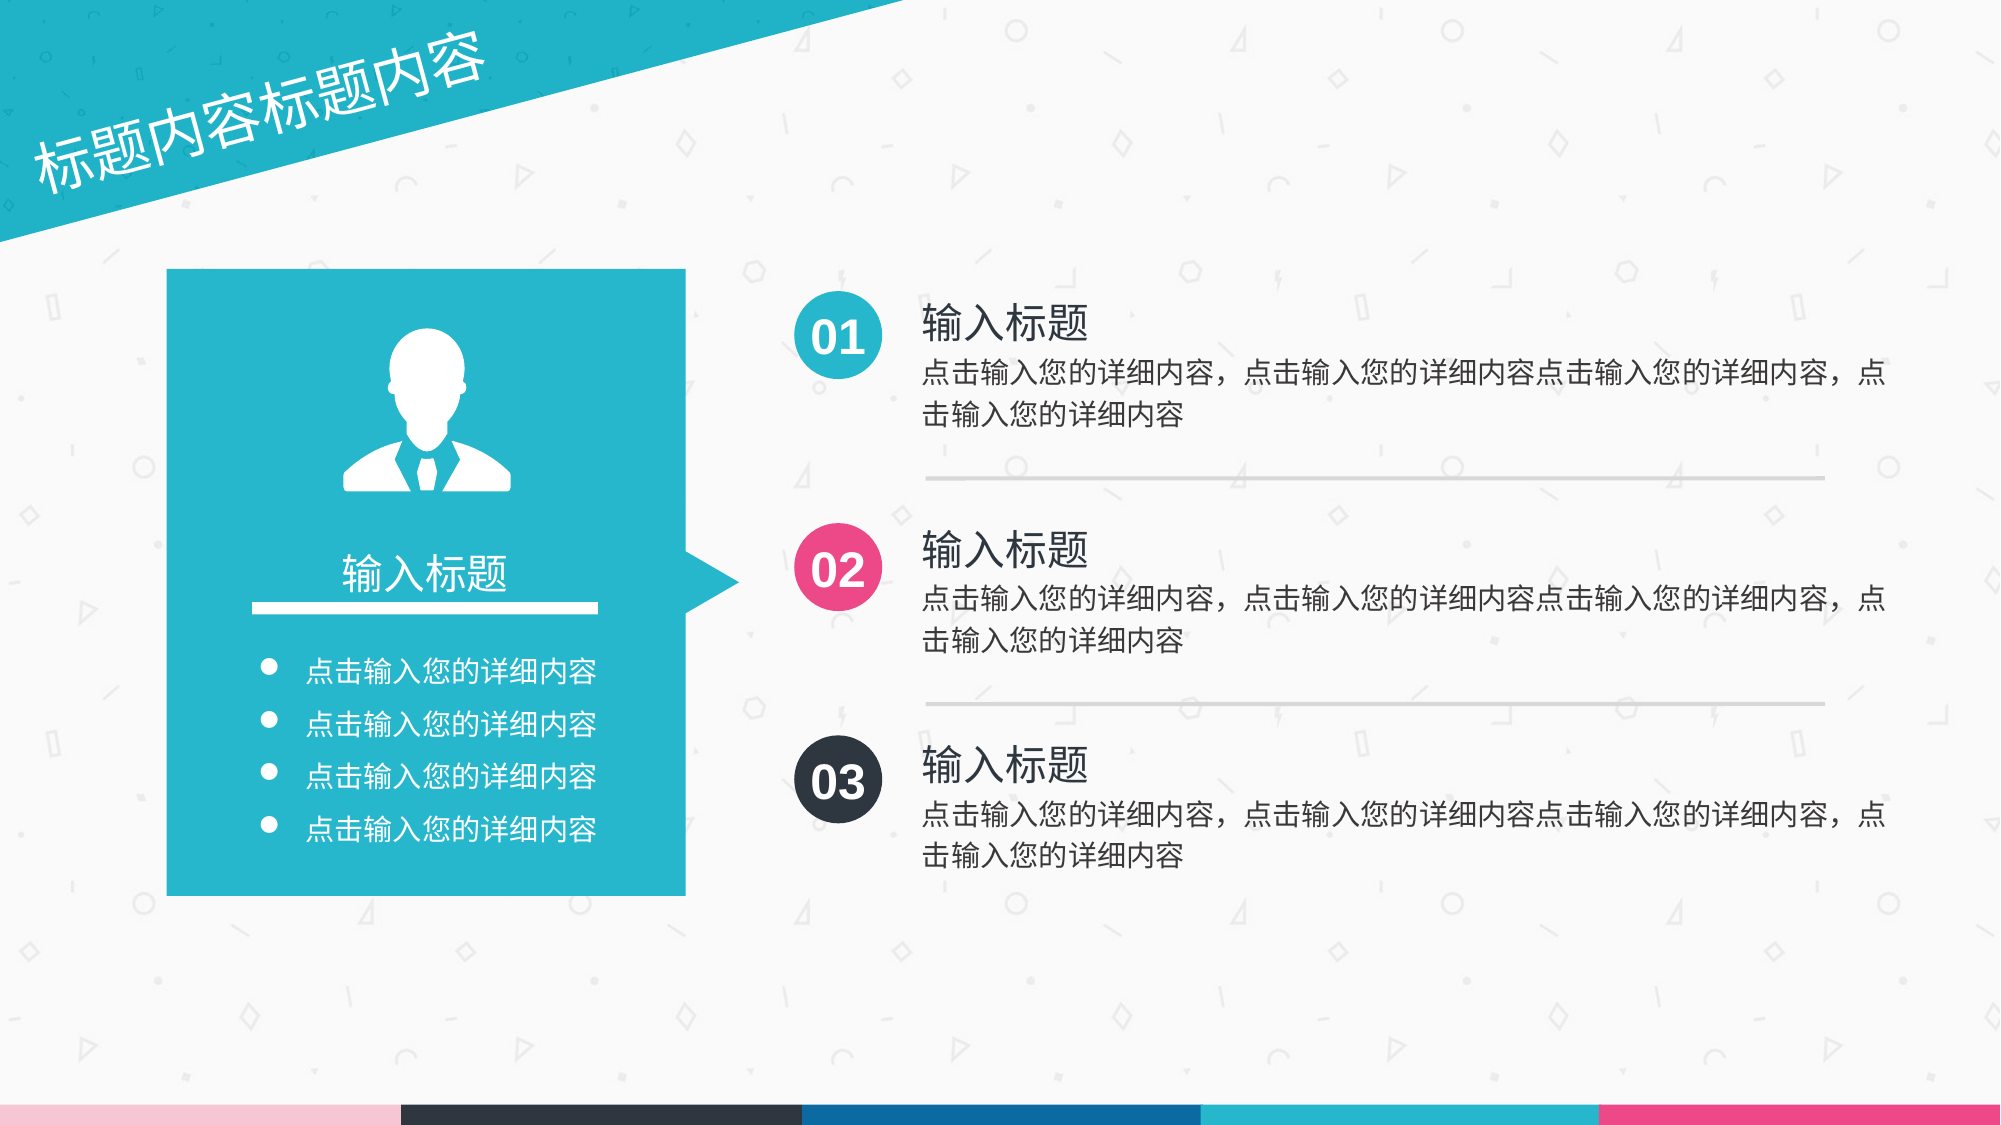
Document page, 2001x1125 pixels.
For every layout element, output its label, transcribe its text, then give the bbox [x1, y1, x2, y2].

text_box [794, 706, 1905, 880]
text_box 标题内容标题内容 [0, 4, 511, 224]
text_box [794, 491, 1905, 665]
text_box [794, 264, 1905, 439]
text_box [0, 1104, 2000, 1125]
text_box [0, 0, 904, 243]
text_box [166, 268, 740, 896]
picture [0, 0, 2001, 1125]
